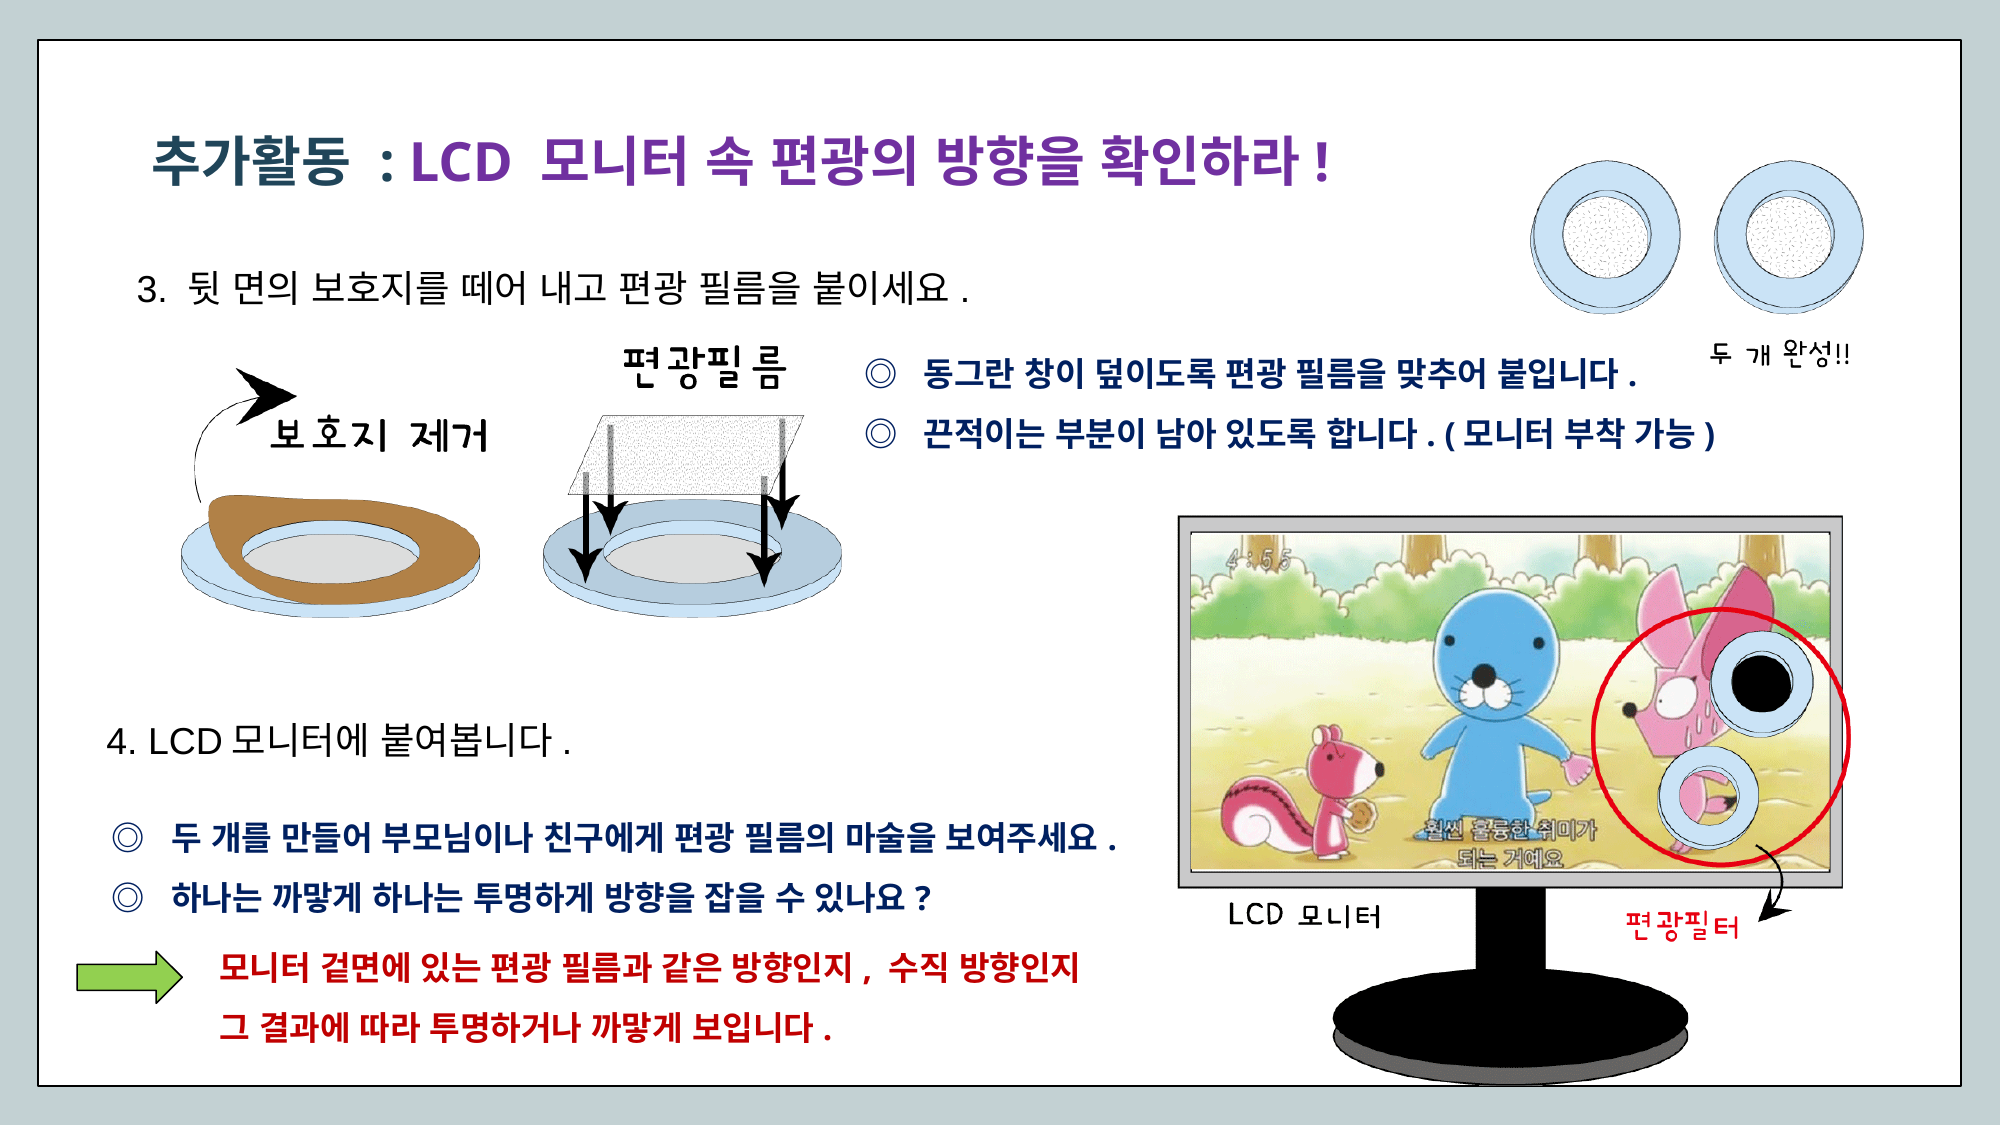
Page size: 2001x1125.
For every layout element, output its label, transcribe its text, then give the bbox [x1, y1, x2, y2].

text_box [75, 949, 184, 1005]
text_box 모니터 겉면에 있는 편광 필름과 같은 방향인지, 수직 방향인지 그 결과에 따라 투명하거나 까맣게 보입니다. [204, 919, 1097, 1055]
text_box ◎ 두 개를 만들어 부모님이나 친구에게 편광 필름의 마술을 보여주세요. ◎ 하나는 까맣게 하나는 투명하게 방향을 잡을 수 있나요? [97, 789, 1132, 925]
text_box 추가활동 : LCD 모니터 속 편광의 방향을 확인하라! [136, 112, 1586, 185]
text_box 3. 뒷 면의 보호지를 떼어 내고 편광 필름을 붙이세요. [121, 234, 986, 318]
picture [181, 340, 843, 618]
text_box 4. LCD모니터에 붙여봅니다. [91, 687, 680, 770]
picture [1177, 514, 1851, 1087]
picture [1530, 159, 1864, 374]
text_box ◎ 동그란 창이 덮이도록 편광 필름을 맞추어 붙입니다. ◎ 끈적이는 부분이 남아 있도록 합니다. (모니터 부착 가능) [849, 326, 1731, 461]
